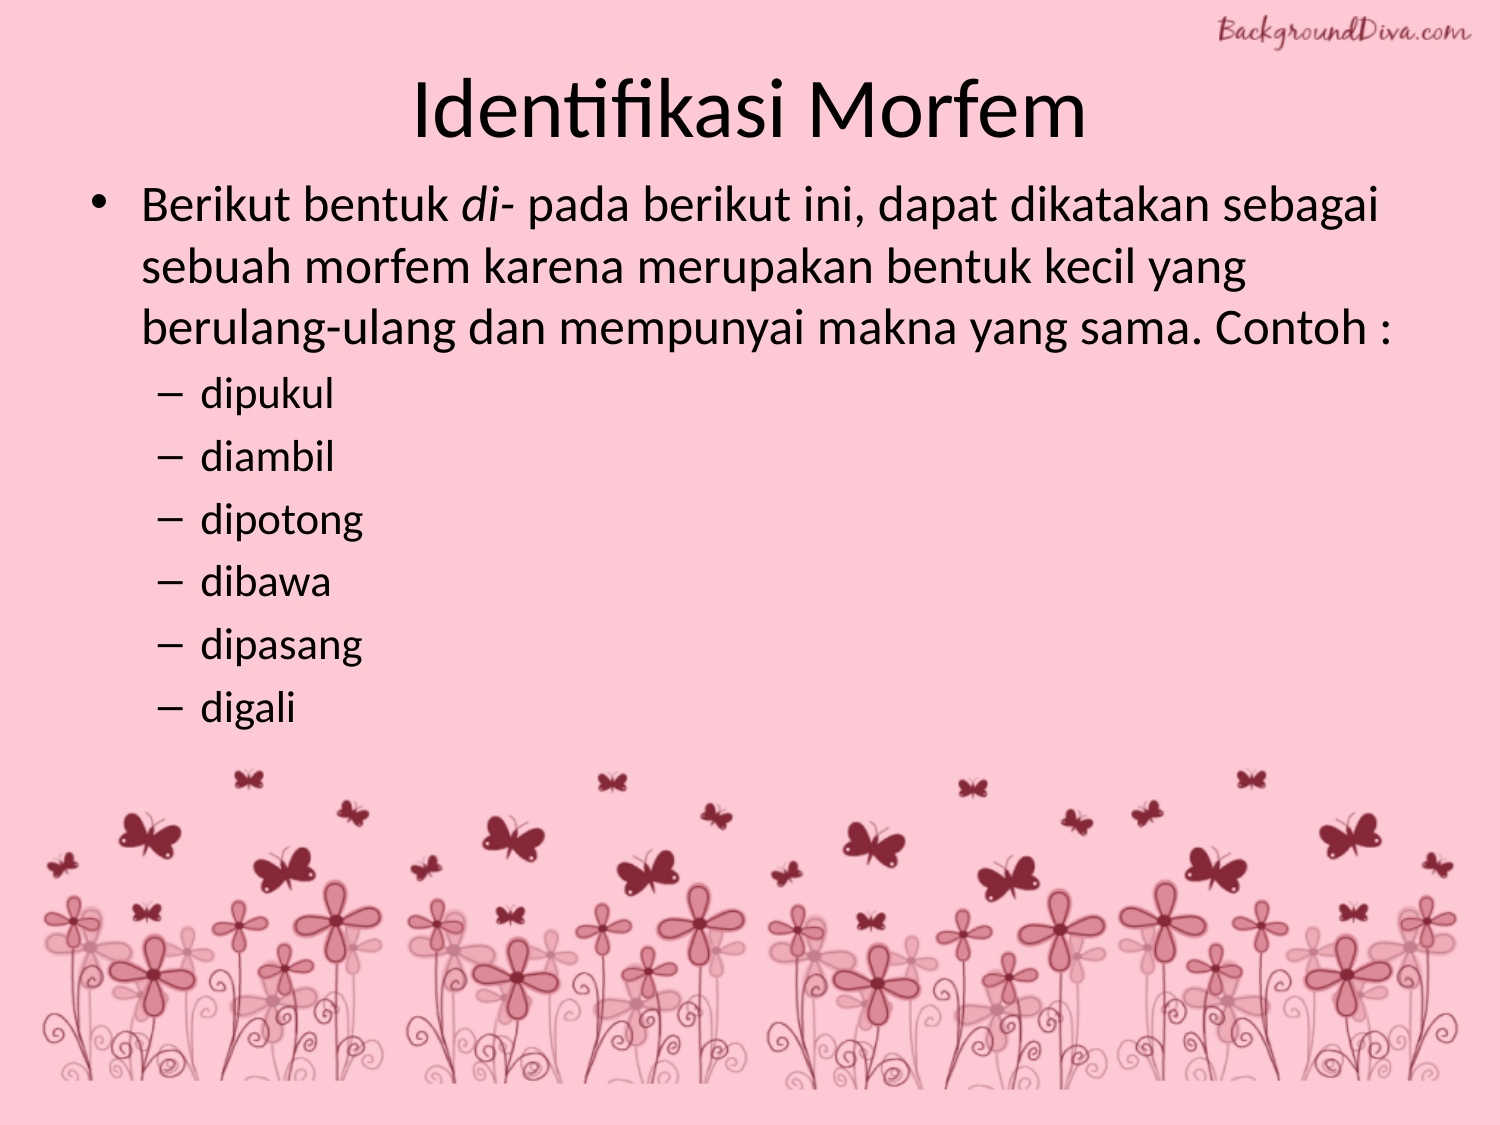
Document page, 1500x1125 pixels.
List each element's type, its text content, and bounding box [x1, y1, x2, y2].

title Identifikasi Morfem [75, 45, 1425, 162]
list Berikut bentuk di- pada berikut ini, dapat dikatakan sebagai sebuah morfem karena merupakan bentuk kecil yang berulang-ulang dan mempunyai makna yang sama. Contoh : dipukul diambil dipotong dibawa dipasang digali [75, 162, 1425, 788]
picture [0, 0, 1500, 1125]
